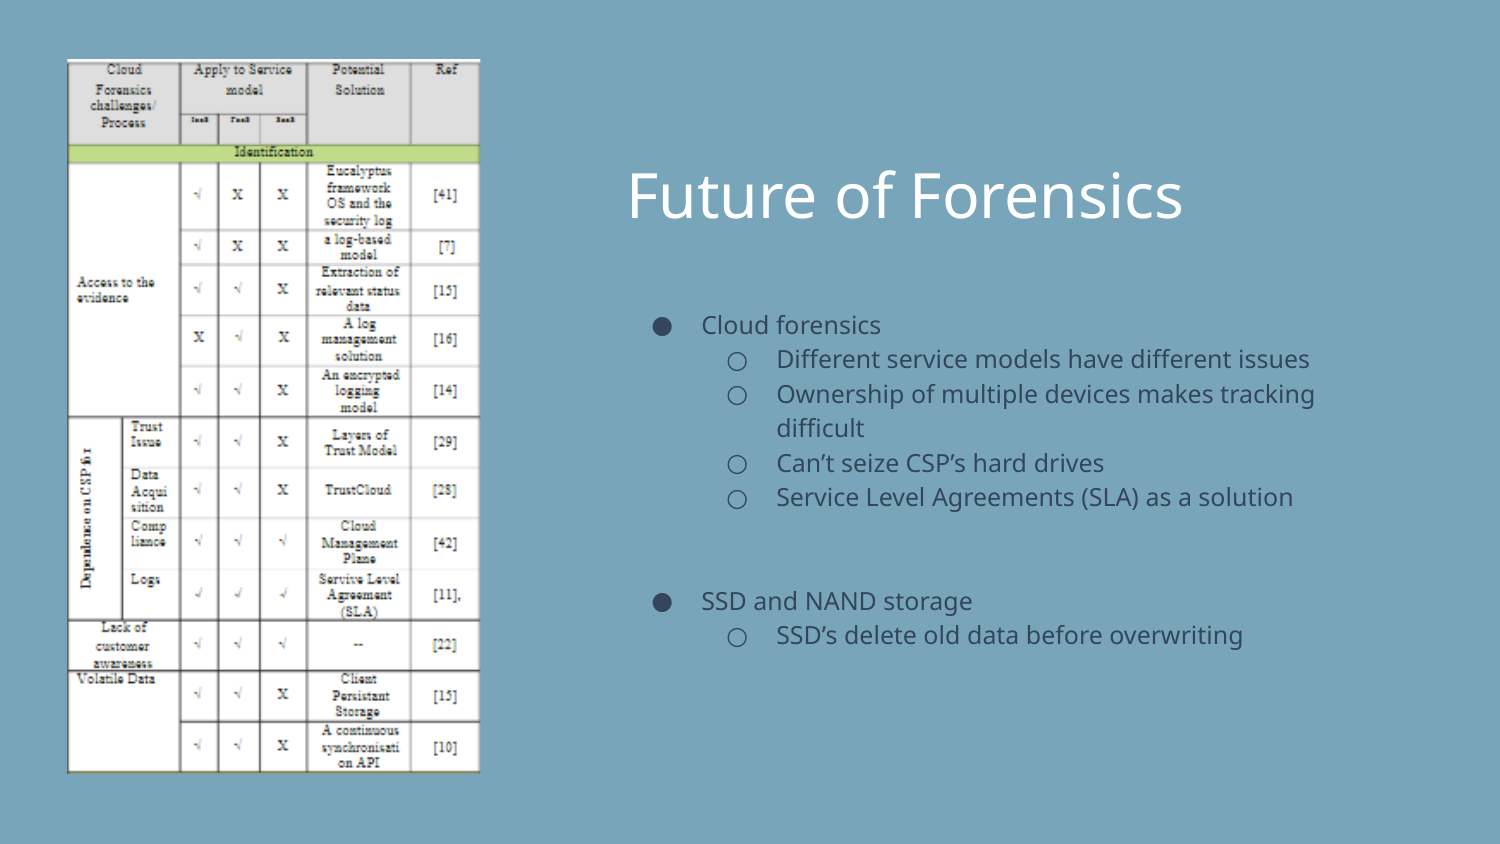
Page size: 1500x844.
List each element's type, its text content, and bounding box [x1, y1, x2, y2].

picture [66, 59, 481, 774]
list Cloud forensics Different service models have different issues Ownership of multiple devices makes tracking difficult Can’t seize CSP’s hard drives Service Level Agreements (SLA) as a solution SSD and NAND storage SSD’s delete old data before overwriting [611, 290, 1382, 666]
title Future of Forensics [611, 141, 1382, 290]
